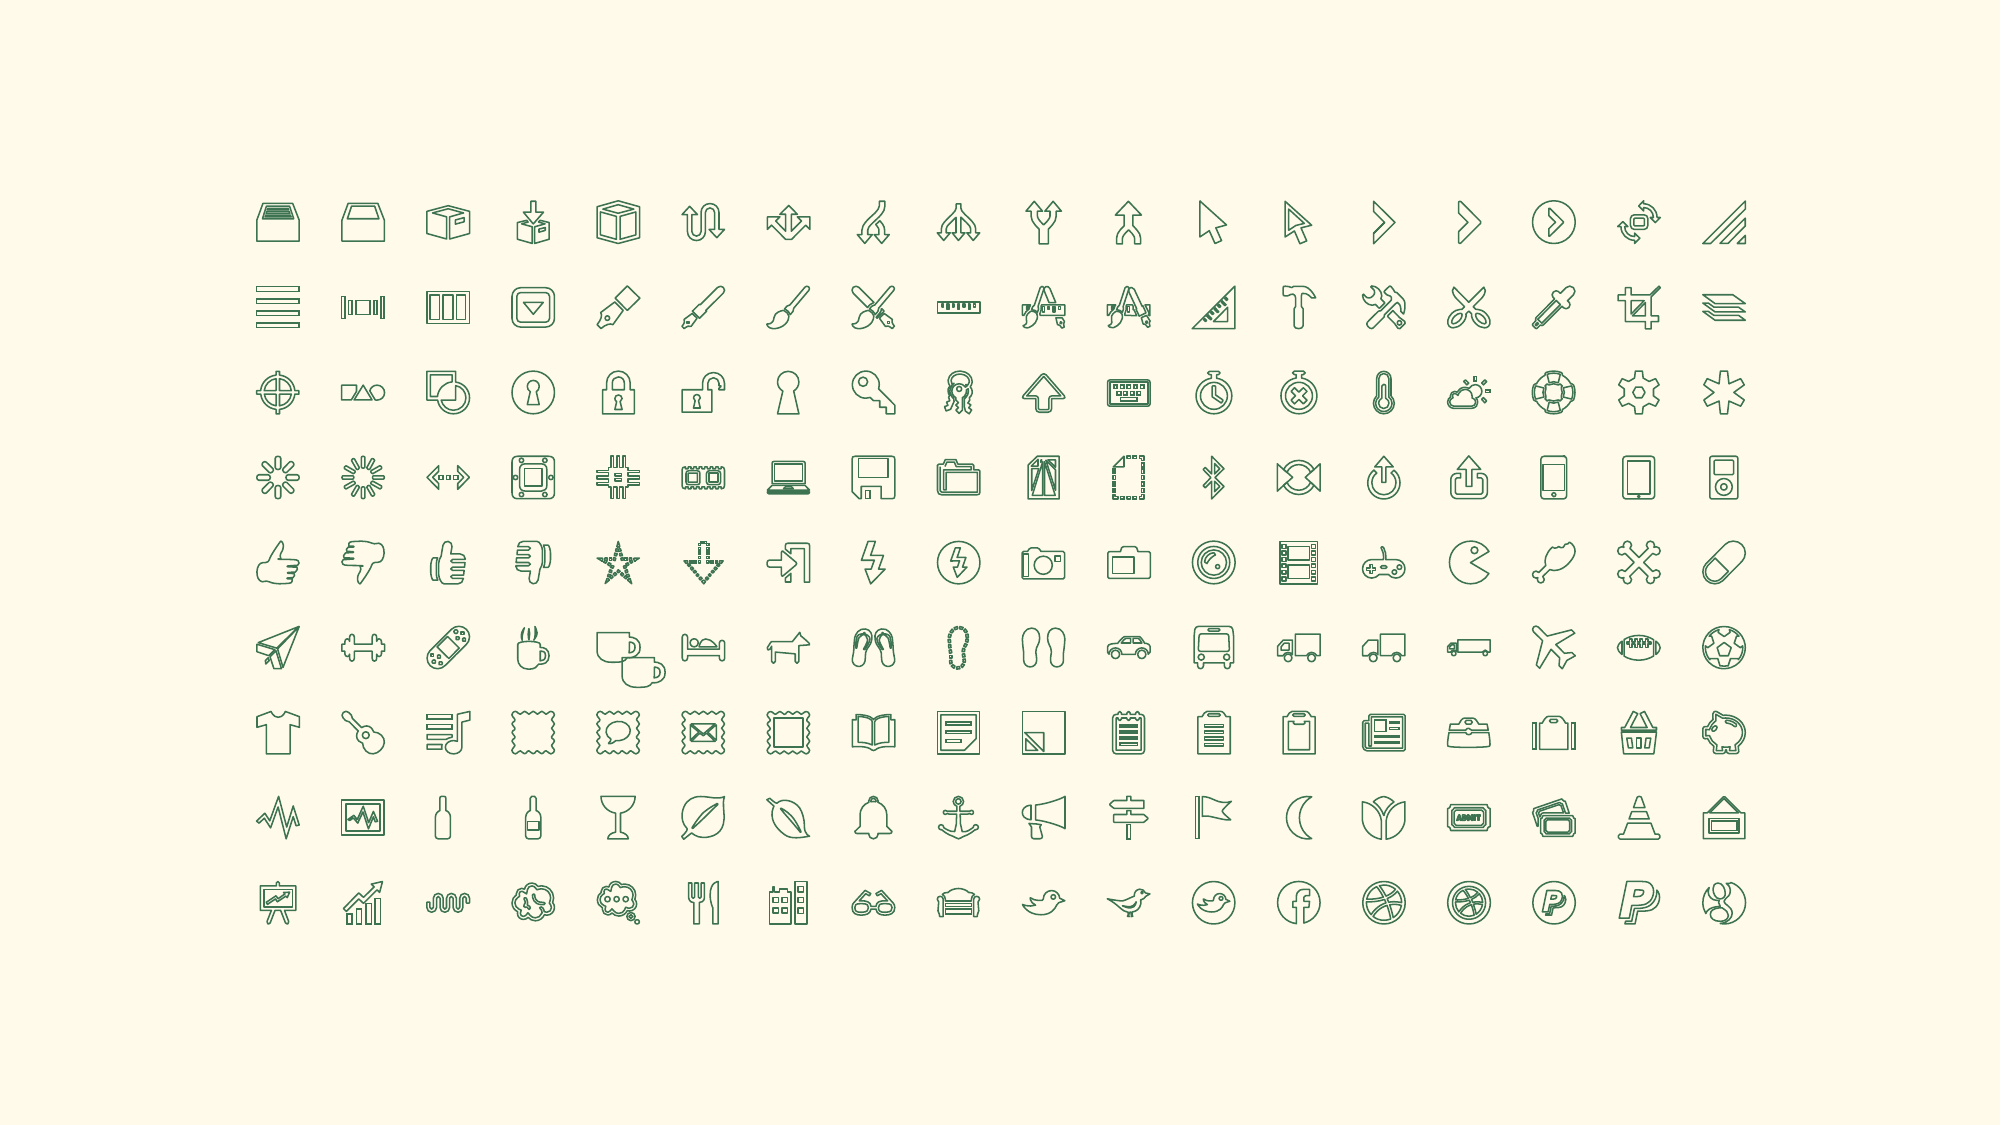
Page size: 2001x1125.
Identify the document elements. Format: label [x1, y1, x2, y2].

text_box [254, 200, 1746, 925]
